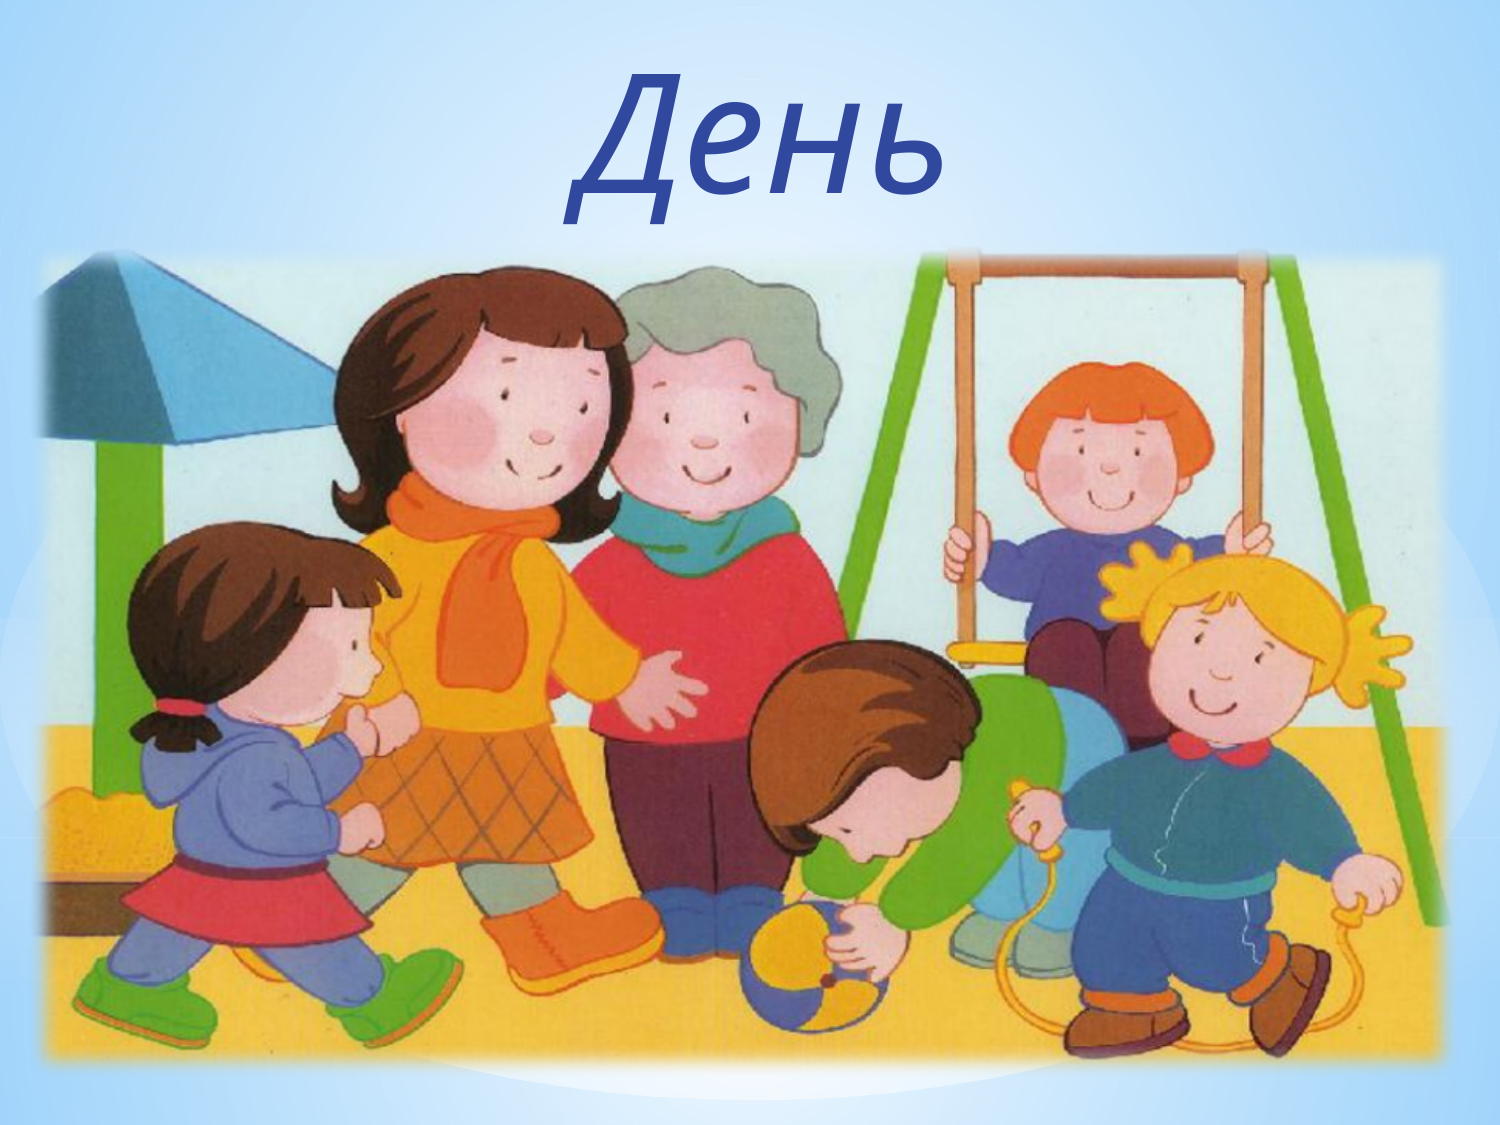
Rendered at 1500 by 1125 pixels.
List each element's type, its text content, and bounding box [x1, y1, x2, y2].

text_box День [395, 19, 1136, 234]
picture [29, 243, 1459, 1079]
